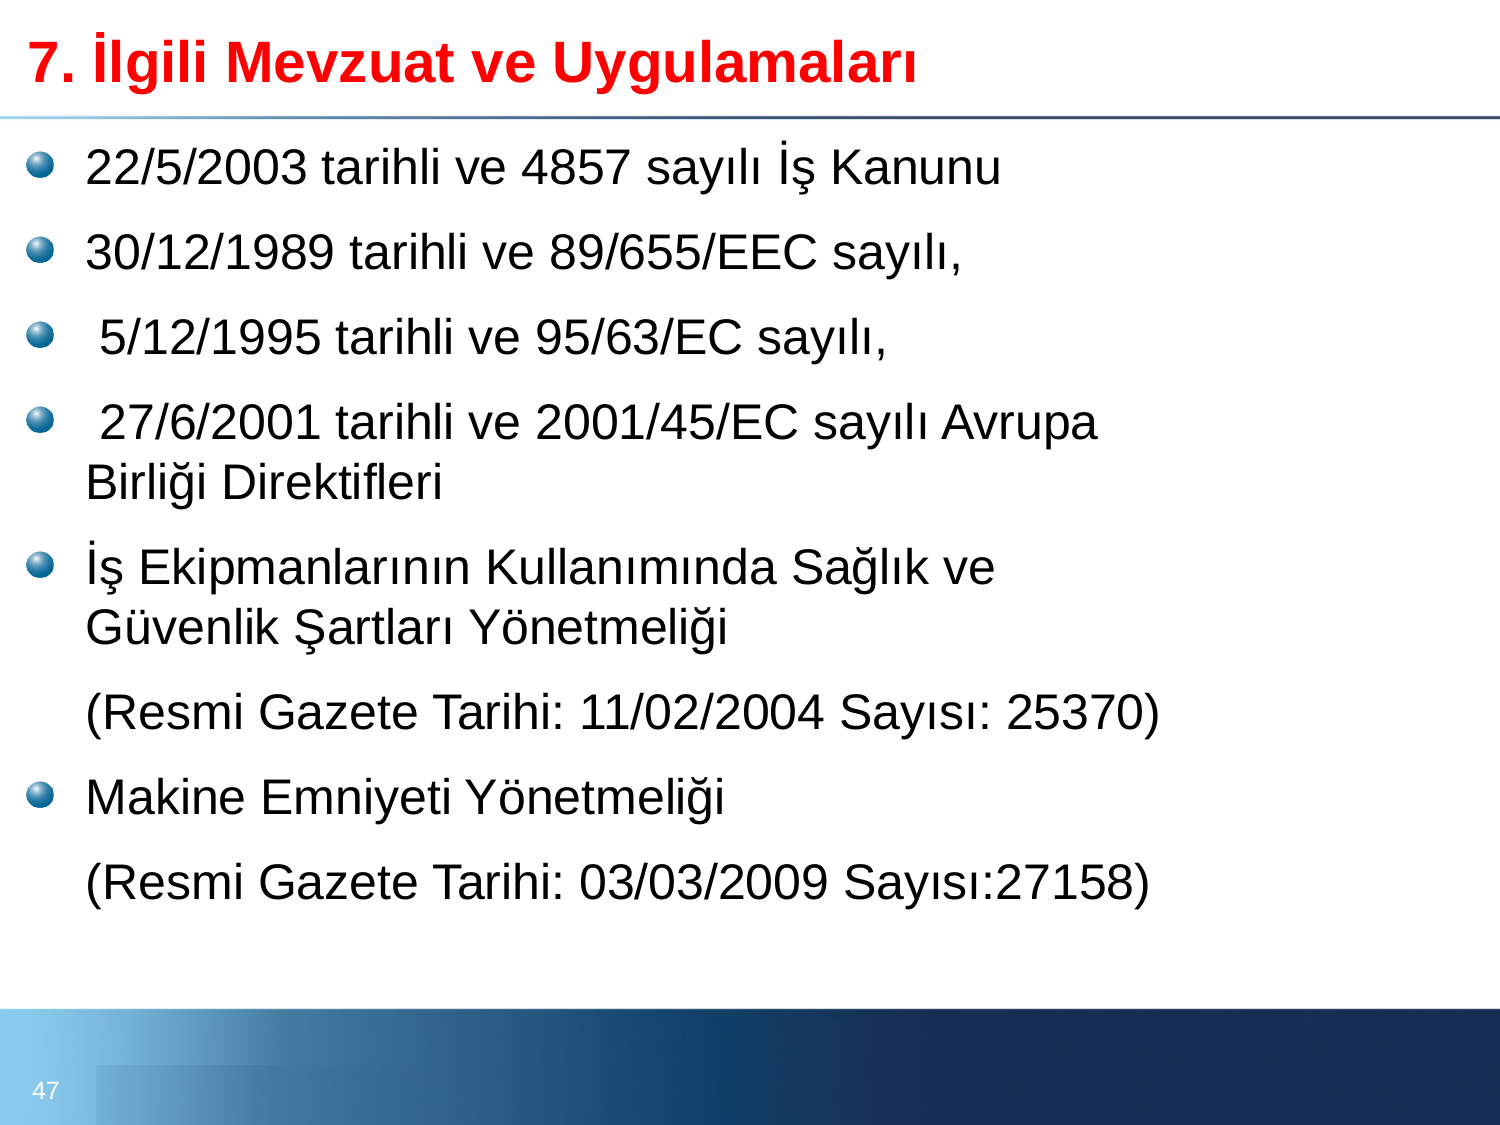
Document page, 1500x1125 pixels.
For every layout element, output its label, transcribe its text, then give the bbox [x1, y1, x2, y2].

title 7. İlgili Mevzuat ve Uygulamaları [12, 10, 1333, 107]
list 22/5/2003 tarihli ve 4857 sayılı İş Kanunu 30/12/1989 tarihli ve 89/655/EEC sayılı, 5/12/1995 tarihli ve 95/63/EC sayılı, 27/6/2001 tarihli ve 2001/45/EC sayılı Avrupa Birliği Direktifleri İş Ekipmanlarının Kullanımında Sağlık ve Güvenlik Şartları Yönetmeliği (Resmi Gazete Tarihi: 11/02/2004 Sayısı: 25370) Makine Emniyeti Yönetmeliği (Resmi Gazete Tarihi: 03/03/2009 Sayısı:27158) [11, 126, 1203, 1010]
picture [0, 0, 1500, 1125]
slide_number 47 [16, 1066, 110, 1110]
